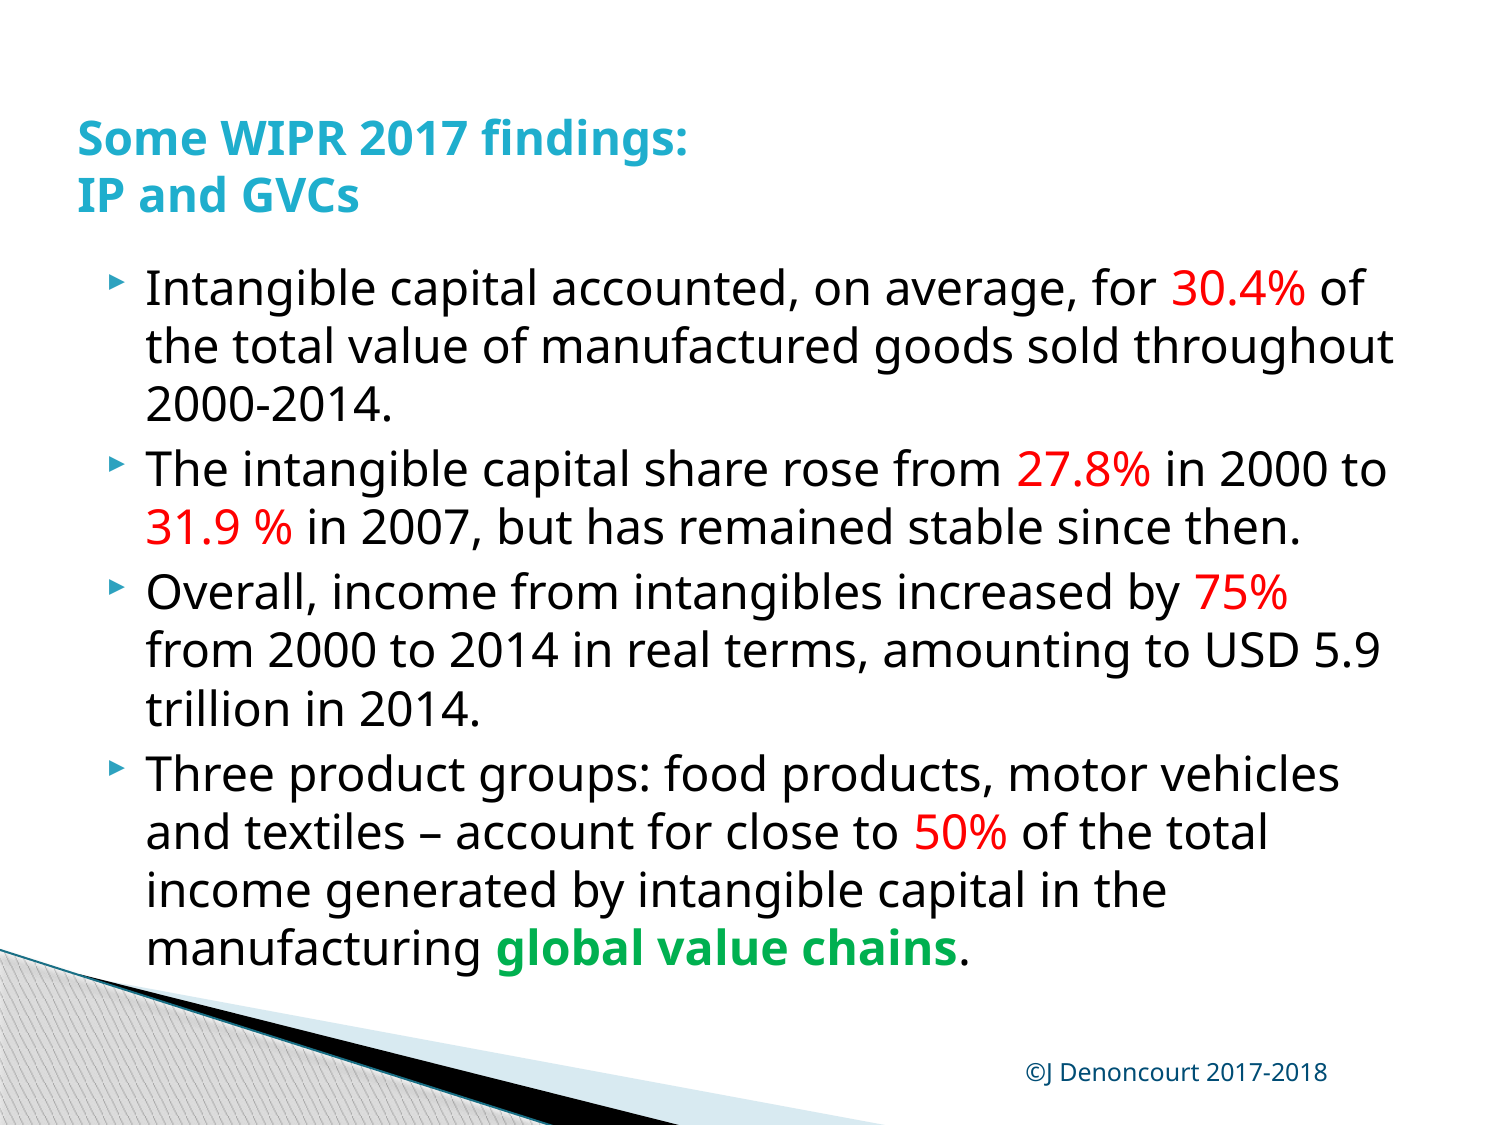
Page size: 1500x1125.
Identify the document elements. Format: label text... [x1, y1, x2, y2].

text_box ©J Denoncourt 2017-2018 [1010, 1048, 1403, 1094]
title Some WIPR 2017 findings: IP and GVCs [62, 99, 1413, 288]
list Intangible capital accounted, on average, for 30.4% of the total value of manufactured goods sold throughout 2000-2014. The intangible capital share rose from 27.8% in 2000 to 31.9 % in 2007, but has remained stable since then. Overall, income from intangibles increased by 75% from 2000 to 2014 in real terms, amounting to USD 5.9 trillion in 2014. Three product groups: food products, motor vehicles and textiles – account for close to 50% of the total income generated by intangible capital in the manufacturing global value chains. [75, 249, 1425, 993]
